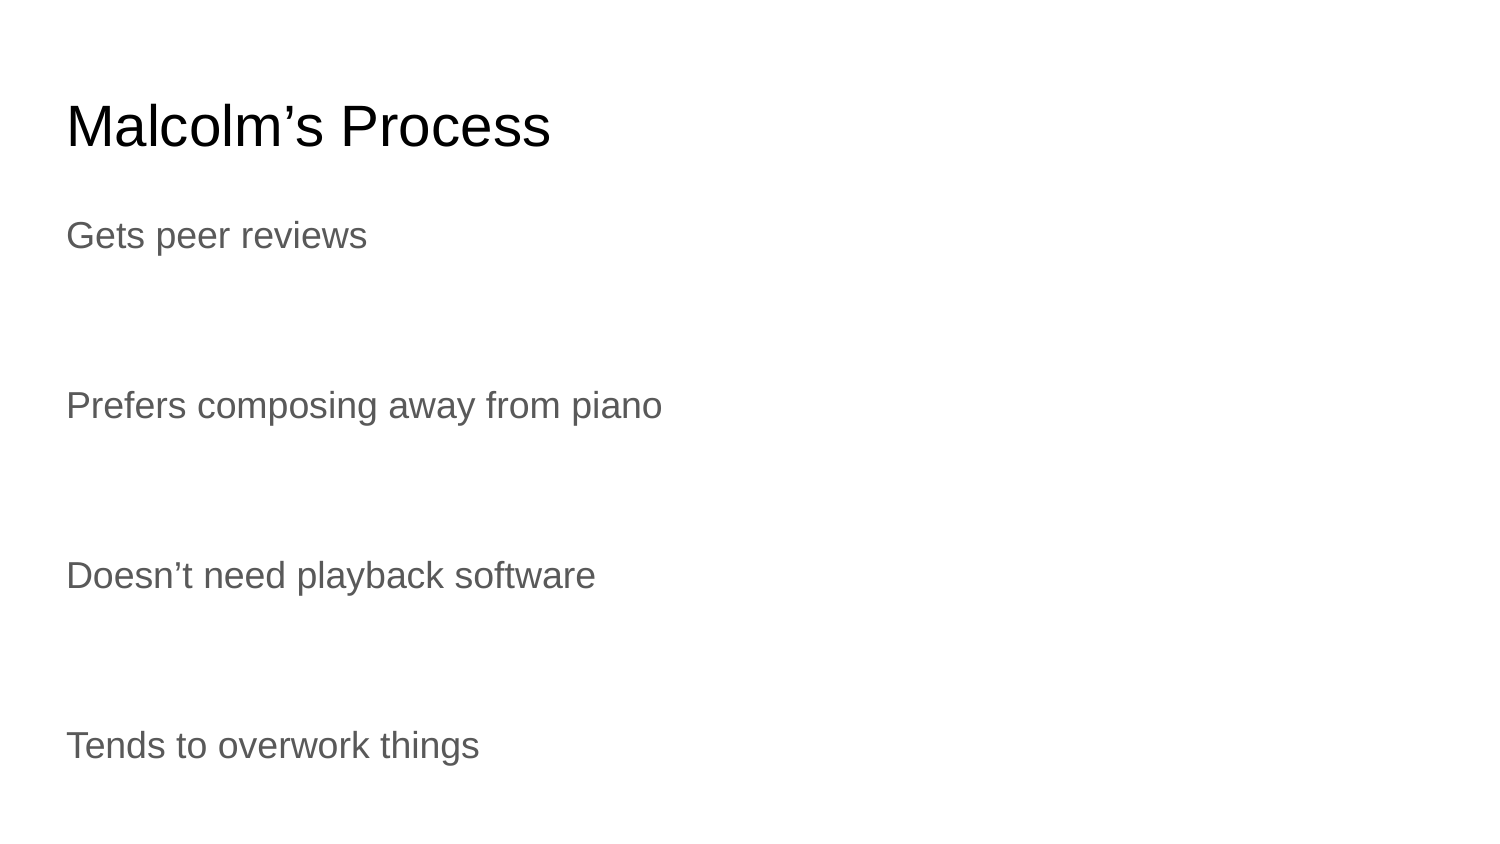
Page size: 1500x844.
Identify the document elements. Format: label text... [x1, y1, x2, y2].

title Malcolm’s Process [51, 72, 1449, 167]
list Gets peer reviews Prefers composing away from piano Doesn’t need playback software Tends to overwork things [51, 189, 1449, 767]
